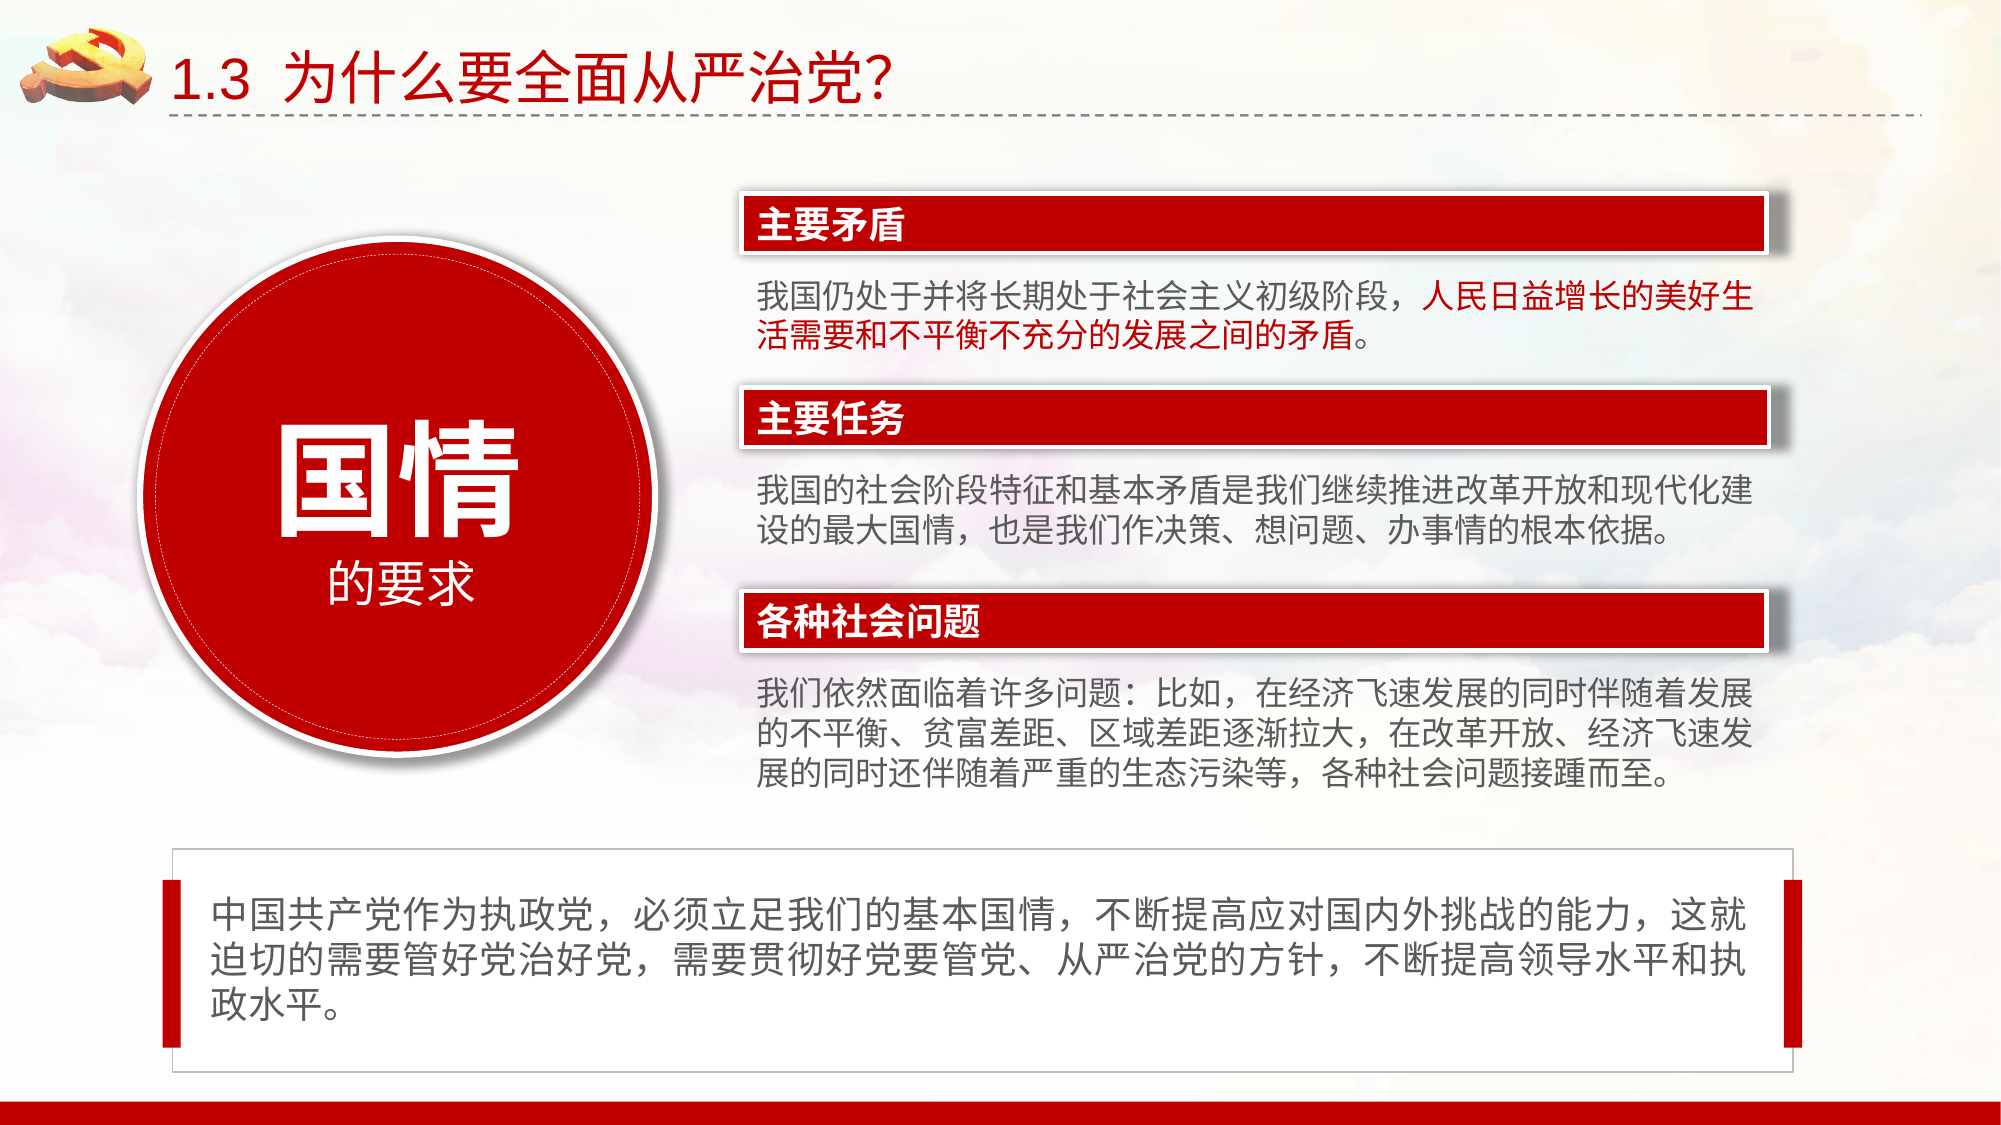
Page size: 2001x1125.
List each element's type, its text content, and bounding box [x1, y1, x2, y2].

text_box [139, 238, 656, 755]
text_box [162, 848, 1803, 1073]
text_box 1.3 为什么要全面从严治党？ [155, 32, 1178, 119]
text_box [741, 387, 1770, 558]
picture [0, 0, 2001, 1101]
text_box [741, 590, 1770, 842]
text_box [741, 193, 1770, 364]
